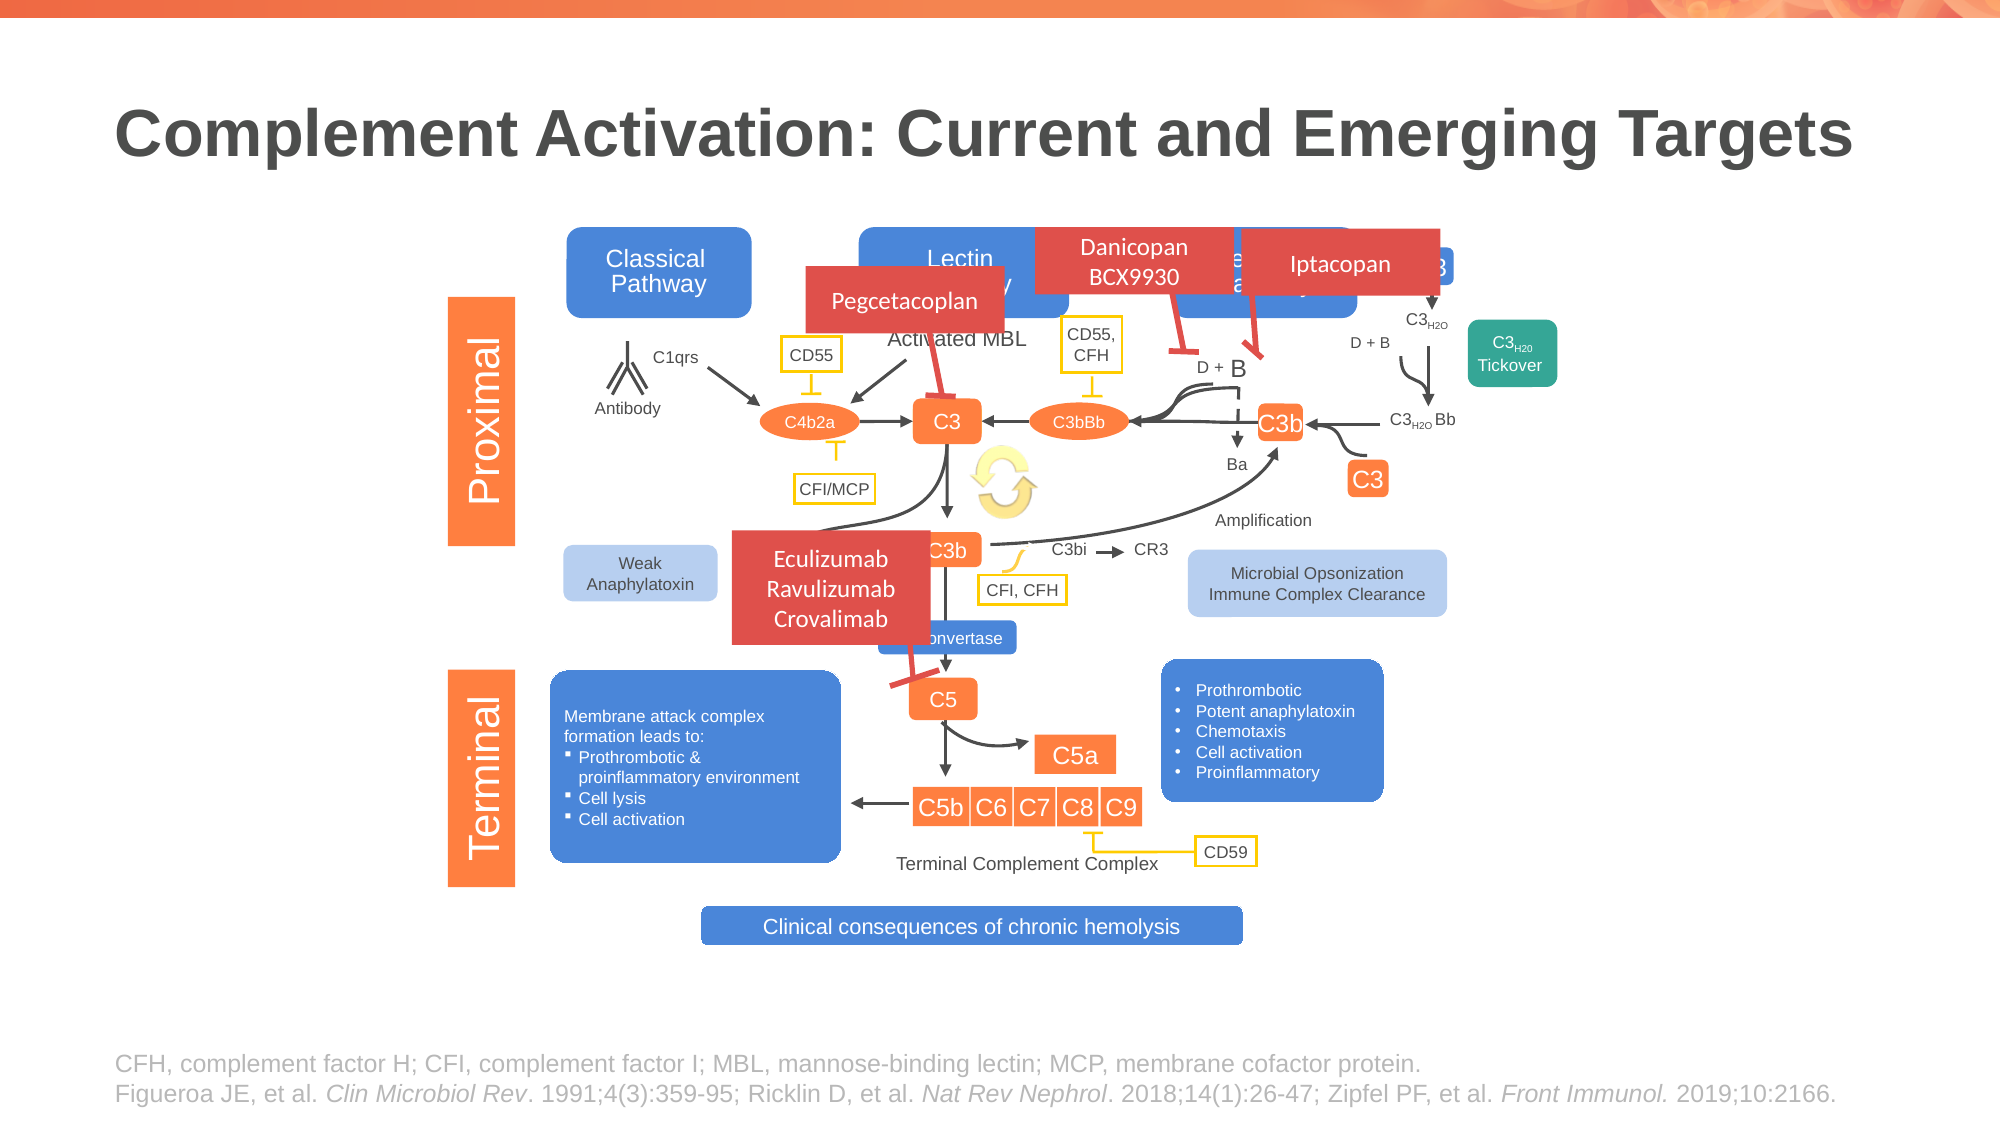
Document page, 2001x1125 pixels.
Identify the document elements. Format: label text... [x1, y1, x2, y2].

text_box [731, 530, 940, 687]
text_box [805, 266, 1005, 397]
picture [0, 0, 2000, 18]
footer CFH, complement factor H; CFI, complement factor I; MBL, mannose-binding lectin; MCP, membrane cofactor protein. Figueroa JE, et al. Clin Microbiol Rev. 1991;4(3):359-95; Ricklin D, et al. Nat Rev Nephrol. 2018;14(1):26-47; Zipfel PF, et al. Front Immunol. 2019;10:2166. [99, 1042, 1863, 1116]
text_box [1241, 228, 1441, 359]
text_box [442, 227, 1558, 946]
title Complement Activation: Current and Emerging Targets [99, 32, 1892, 228]
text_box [1035, 227, 1235, 352]
